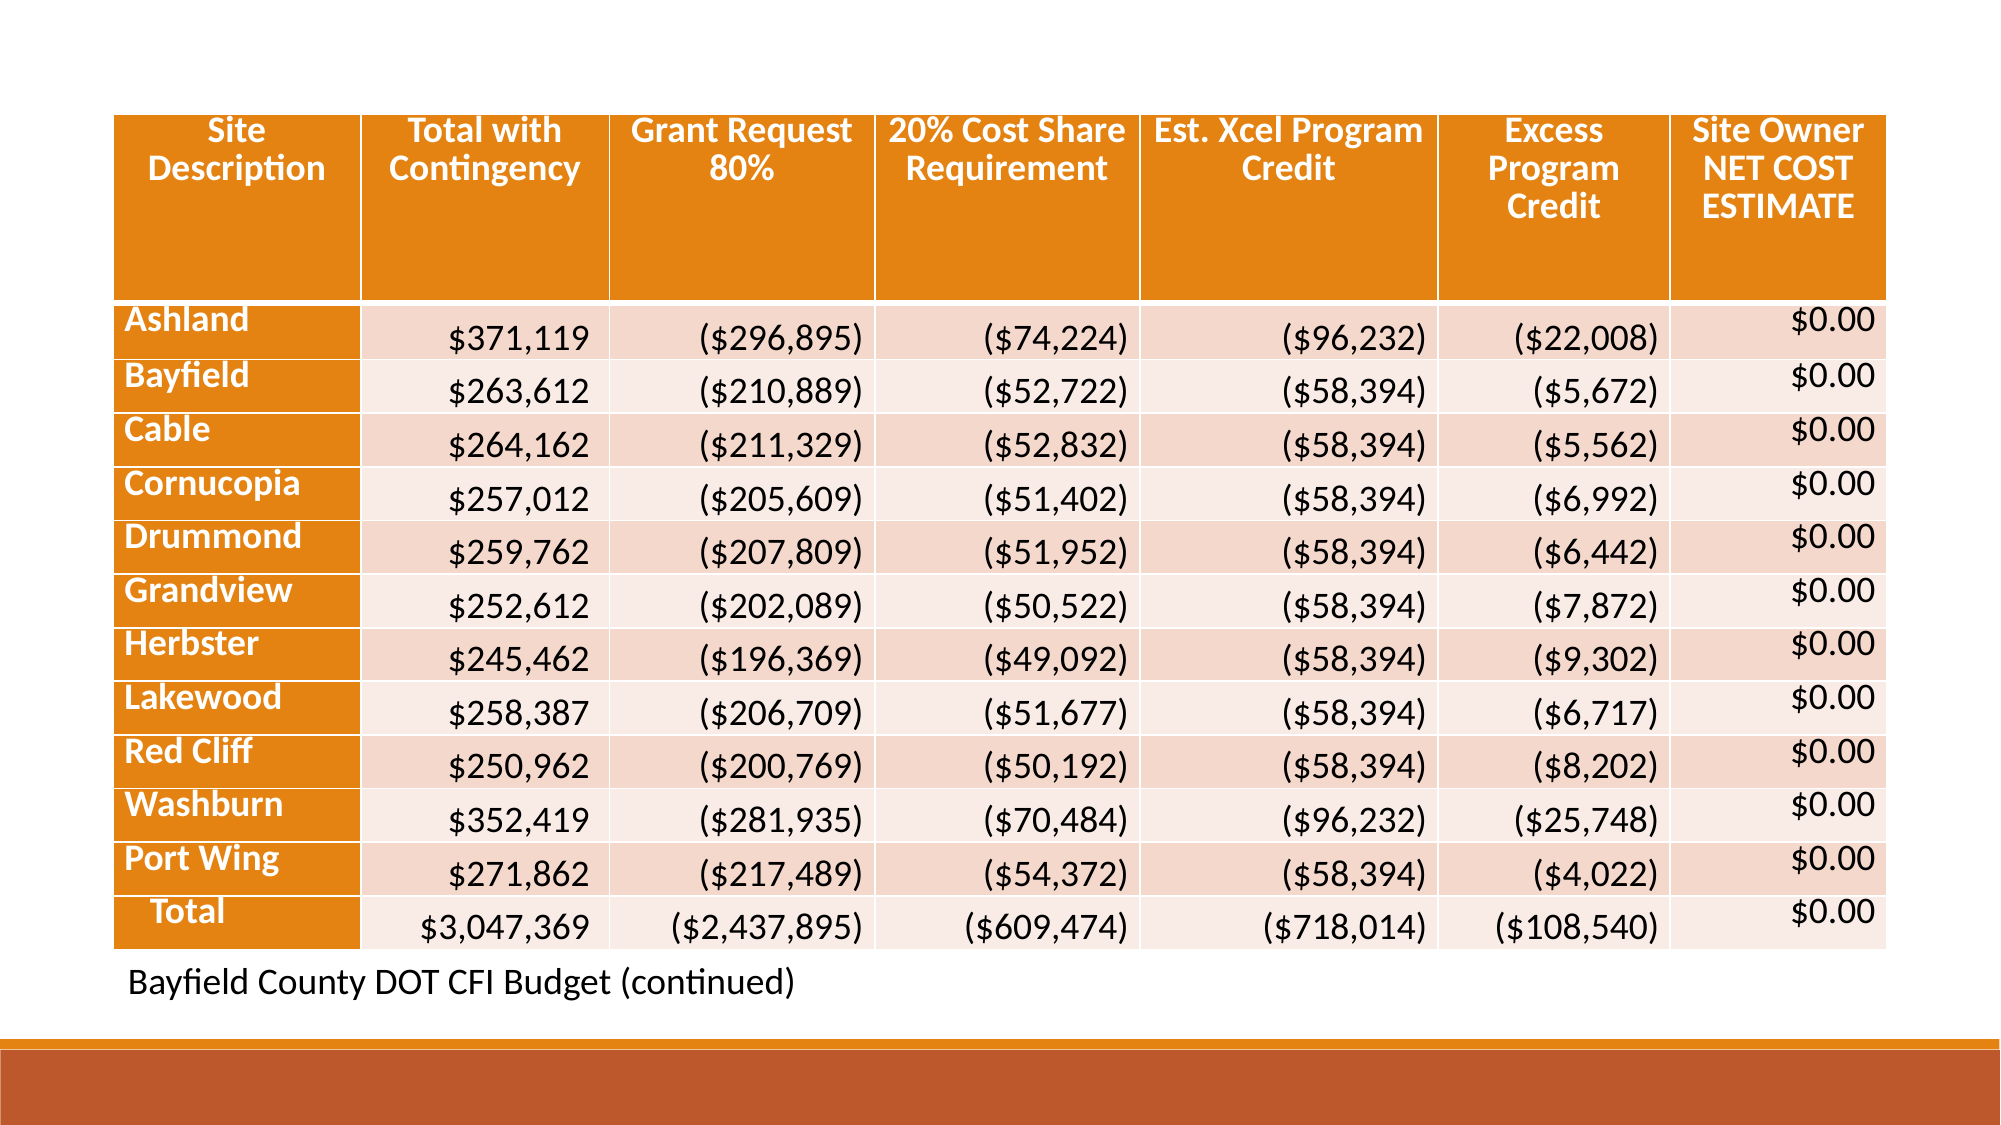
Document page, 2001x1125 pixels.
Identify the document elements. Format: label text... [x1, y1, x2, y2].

table_cell $0.00 [1671, 843, 1886, 895]
table_cell ($52,832) [876, 414, 1139, 466]
table_cell ($22,008) [1439, 306, 1669, 359]
table_cell ($7,872) [1439, 575, 1669, 627]
table_cell $263,612 [362, 360, 609, 412]
table_cell ($58,394) [1141, 414, 1437, 466]
table_cell ($51,677) [876, 682, 1139, 734]
table_cell $0.00 [1671, 789, 1886, 841]
table_cell ($207,809) [610, 521, 874, 573]
table_cell ($96,232) [1141, 306, 1437, 359]
table_cell $252,612 [362, 575, 609, 627]
table_cell ($200,769) [610, 736, 874, 788]
table_cell ($4,022) [1439, 843, 1669, 895]
table_cell $264,162 [362, 414, 609, 466]
table_cell ($58,394) [1141, 843, 1437, 895]
table_cell ($58,394) [1141, 360, 1437, 412]
table_cell ($96,232) [1141, 789, 1437, 841]
table_cell Port Wing [114, 843, 360, 895]
table_cell ($196,369) [610, 629, 874, 680]
table_cell $0.00 [1671, 682, 1886, 734]
table_cell ($50,192) [876, 736, 1139, 788]
table_cell ($108,540) [1439, 897, 1669, 949]
table_cell ($51,952) [876, 521, 1139, 573]
table_cell ($5,672) [1439, 360, 1669, 412]
table_cell ($202,089) [610, 575, 874, 627]
table_cell Washburn [114, 789, 360, 841]
table_cell ($296,895) [610, 306, 874, 359]
table_cell $250,962 [362, 736, 609, 788]
table_header Est. Xcel Program Credit [1141, 115, 1437, 300]
table_cell $258,387 [362, 682, 609, 734]
table_cell Bayfield [114, 360, 360, 412]
table_cell $352,419 [362, 789, 609, 841]
table_cell ($25,748) [1439, 789, 1669, 841]
table_cell ($49,092) [876, 629, 1139, 680]
table_cell ($205,609) [610, 468, 874, 520]
table_cell ($58,394) [1141, 682, 1437, 734]
table_cell $0.00 [1671, 360, 1886, 412]
table_cell $257,012 [362, 468, 609, 520]
table_cell ($210,889) [610, 360, 874, 412]
table_cell Cornucopia [114, 468, 360, 520]
table_cell Cable [114, 414, 360, 466]
table_cell $371,119 [362, 306, 609, 359]
table_cell ($718,014) [1141, 897, 1437, 949]
table_cell ($51,402) [876, 468, 1139, 520]
table_cell ($58,394) [1141, 468, 1437, 520]
table_cell ($6,992) [1439, 468, 1669, 520]
table_cell $0.00 [1671, 897, 1886, 949]
table_cell $0.00 [1671, 414, 1886, 466]
table_header Total with Contingency [362, 115, 609, 300]
table_cell ($58,394) [1141, 629, 1437, 680]
table_cell ($58,394) [1141, 736, 1437, 788]
table_cell $0.00 [1671, 306, 1886, 359]
table_cell $259,762 [362, 521, 609, 573]
table_cell ($70,484) [876, 789, 1139, 841]
table_cell ($54,372) [876, 843, 1139, 895]
table_header Site Owner NET COST ESTIMATE [1671, 115, 1886, 300]
table_cell ($609,474) [876, 897, 1139, 949]
table_cell ($74,224) [876, 306, 1139, 359]
table_cell ($6,717) [1439, 682, 1669, 734]
table_cell $0.00 [1671, 521, 1886, 573]
table_cell Red Cliff [114, 736, 360, 788]
table_cell $245,462 [362, 629, 609, 680]
table_header 20% Cost Share Requirement [876, 115, 1139, 300]
table_cell Total [114, 897, 360, 949]
table_cell ($8,202) [1439, 736, 1669, 788]
table_cell ($2,437,895) [610, 897, 874, 949]
table_cell ($9,302) [1439, 629, 1669, 680]
table_header Site Description [114, 115, 360, 300]
table_cell ($206,709) [610, 682, 874, 734]
table_cell $0.00 [1671, 736, 1886, 788]
table_cell ($211,329) [610, 414, 874, 466]
table_cell ($6,442) [1439, 521, 1669, 573]
table_cell ($58,394) [1141, 521, 1437, 573]
table_cell Drummond [114, 521, 360, 573]
text_box Bayfield County DOT CFI Budget (continued) [113, 950, 918, 1010]
table_cell Grandview [114, 575, 360, 627]
table_cell $0.00 [1671, 629, 1886, 680]
table_cell ($5,562) [1439, 414, 1669, 466]
table_cell ($50,522) [876, 575, 1139, 627]
table_cell ($52,722) [876, 360, 1139, 412]
table_cell $0.00 [1671, 575, 1886, 627]
table_cell Ashland [114, 306, 360, 359]
table_cell $271,862 [362, 843, 609, 895]
table_cell ($281,935) [610, 789, 874, 841]
table_cell ($58,394) [1141, 575, 1437, 627]
table_header Excess Program Credit [1439, 115, 1669, 300]
table_cell Lakewood [114, 682, 360, 734]
table_header Grant Request 80% [610, 115, 874, 300]
table_cell $3,047,369 [362, 897, 609, 949]
table_cell Herbster [114, 629, 360, 680]
table_cell ($217,489) [610, 843, 874, 895]
table_cell $0.00 [1671, 468, 1886, 520]
